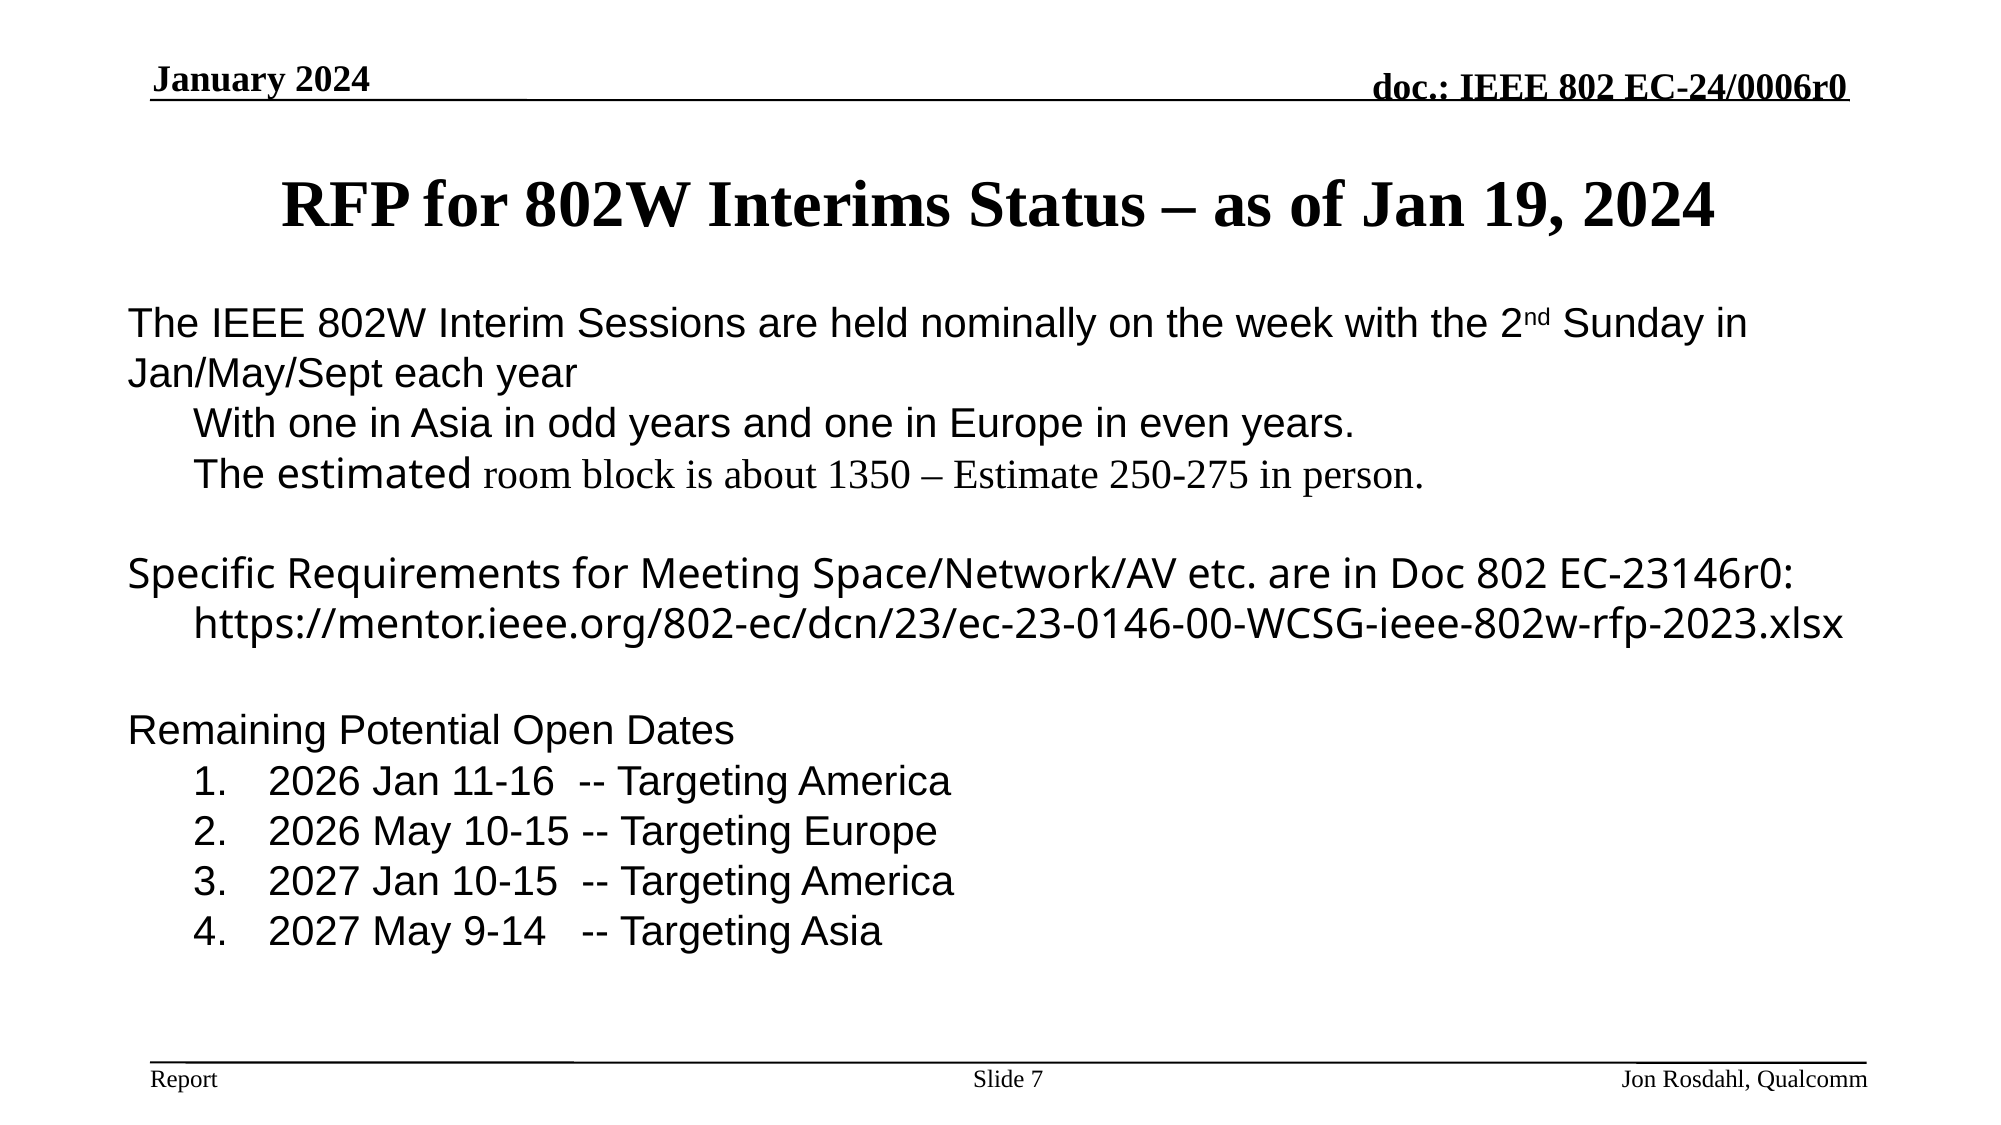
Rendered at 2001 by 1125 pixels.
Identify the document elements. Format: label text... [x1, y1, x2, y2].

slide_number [152, 54, 563, 100]
footer Jon Rosdahl, Qualcomm [1171, 1061, 1869, 1093]
slide_number Slide 7 [950, 1061, 1067, 1123]
title RFP for 802W Interims Status – as of Jan 19, 2024 [149, 112, 1850, 288]
list The IEEE 802W Interim Sessions are held nominally on the week with the 2nd Sunday in Jan/May/Sept each year With one in Asia in odd years and one in Europe in even years. The estimated room block is about 1350 – Estimate 250-275 in person. Specific Requirements for Meeting Space/Network/AV etc. are in Doc 802 EC-23146r0: https://mentor.ieee.org/802-ec/dcn/23/ec-23-0146-00-WCSG-ieee-802w-rfp-2023.xlsx Remaining Potential Open Dates 2026 Jan 11-16 -- Targeting America 2026 May 10-15 -- Targeting Europe 2027 Jan 10-15 -- Targeting America 2027 May 9-14 -- Targeting Asia [112, 288, 1869, 962]
